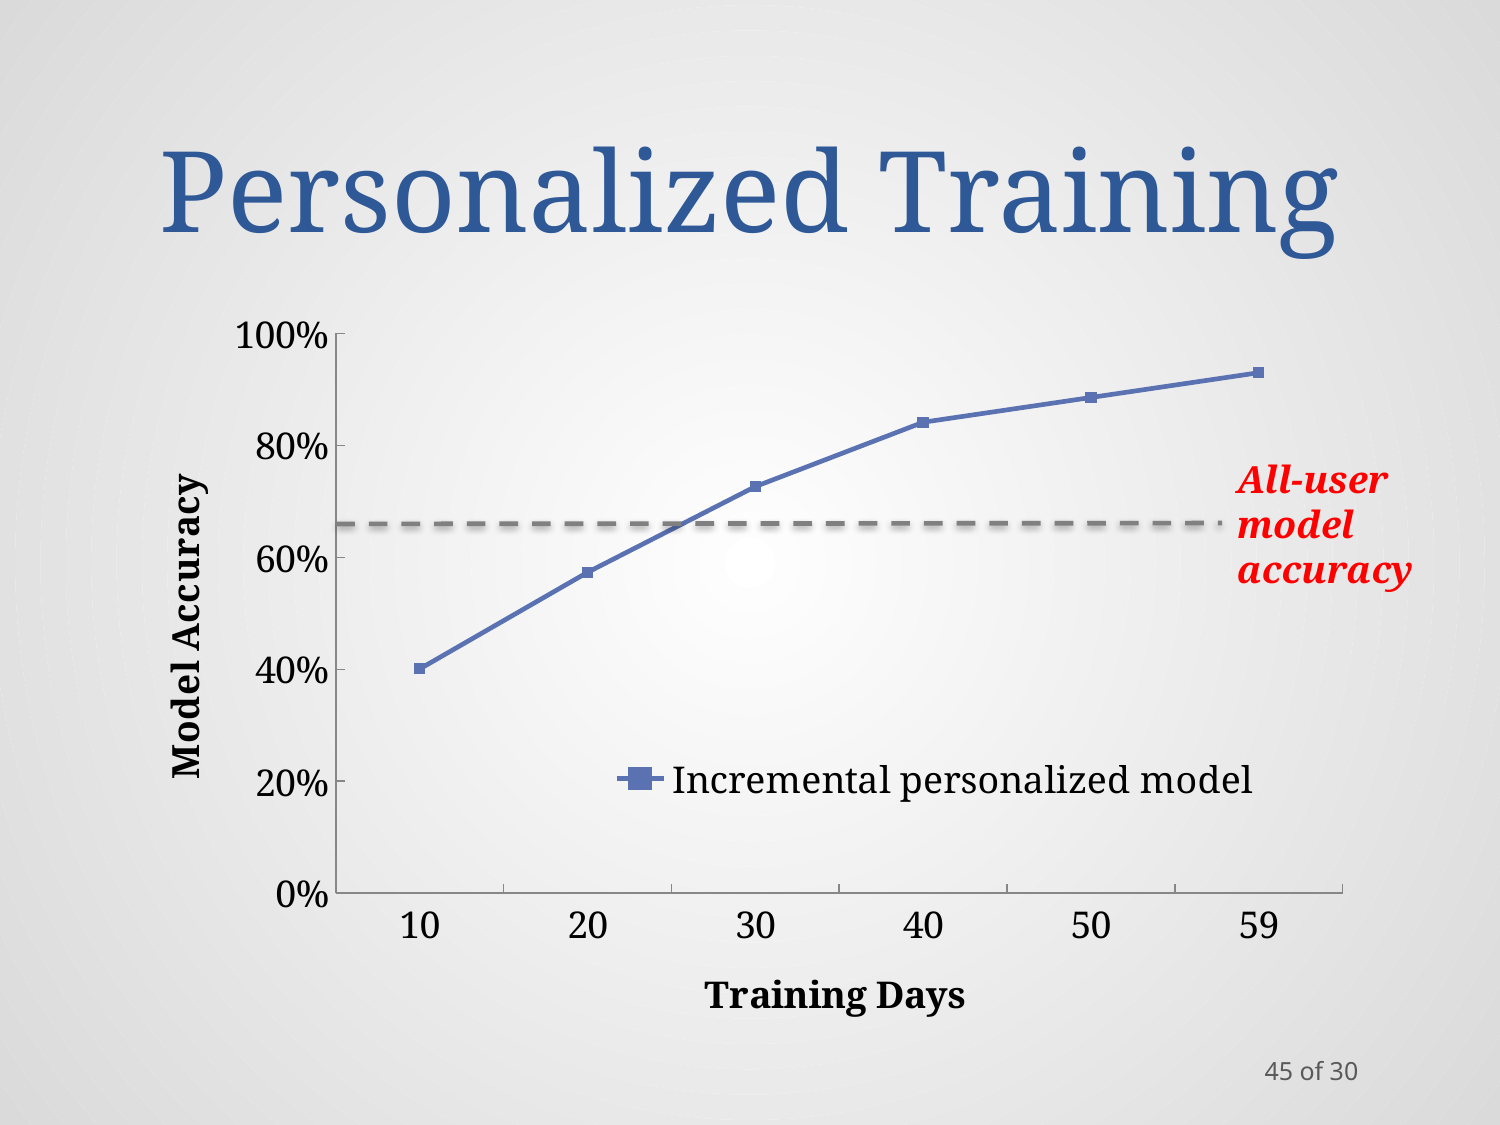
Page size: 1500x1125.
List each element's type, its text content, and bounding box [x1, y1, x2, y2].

text_box All-user model accuracy [1385, 448, 1429, 598]
title Personalized Training [75, 0, 1425, 263]
slide_number 45 of 30 [1260, 1042, 1444, 1103]
chart [146, 296, 1381, 1031]
